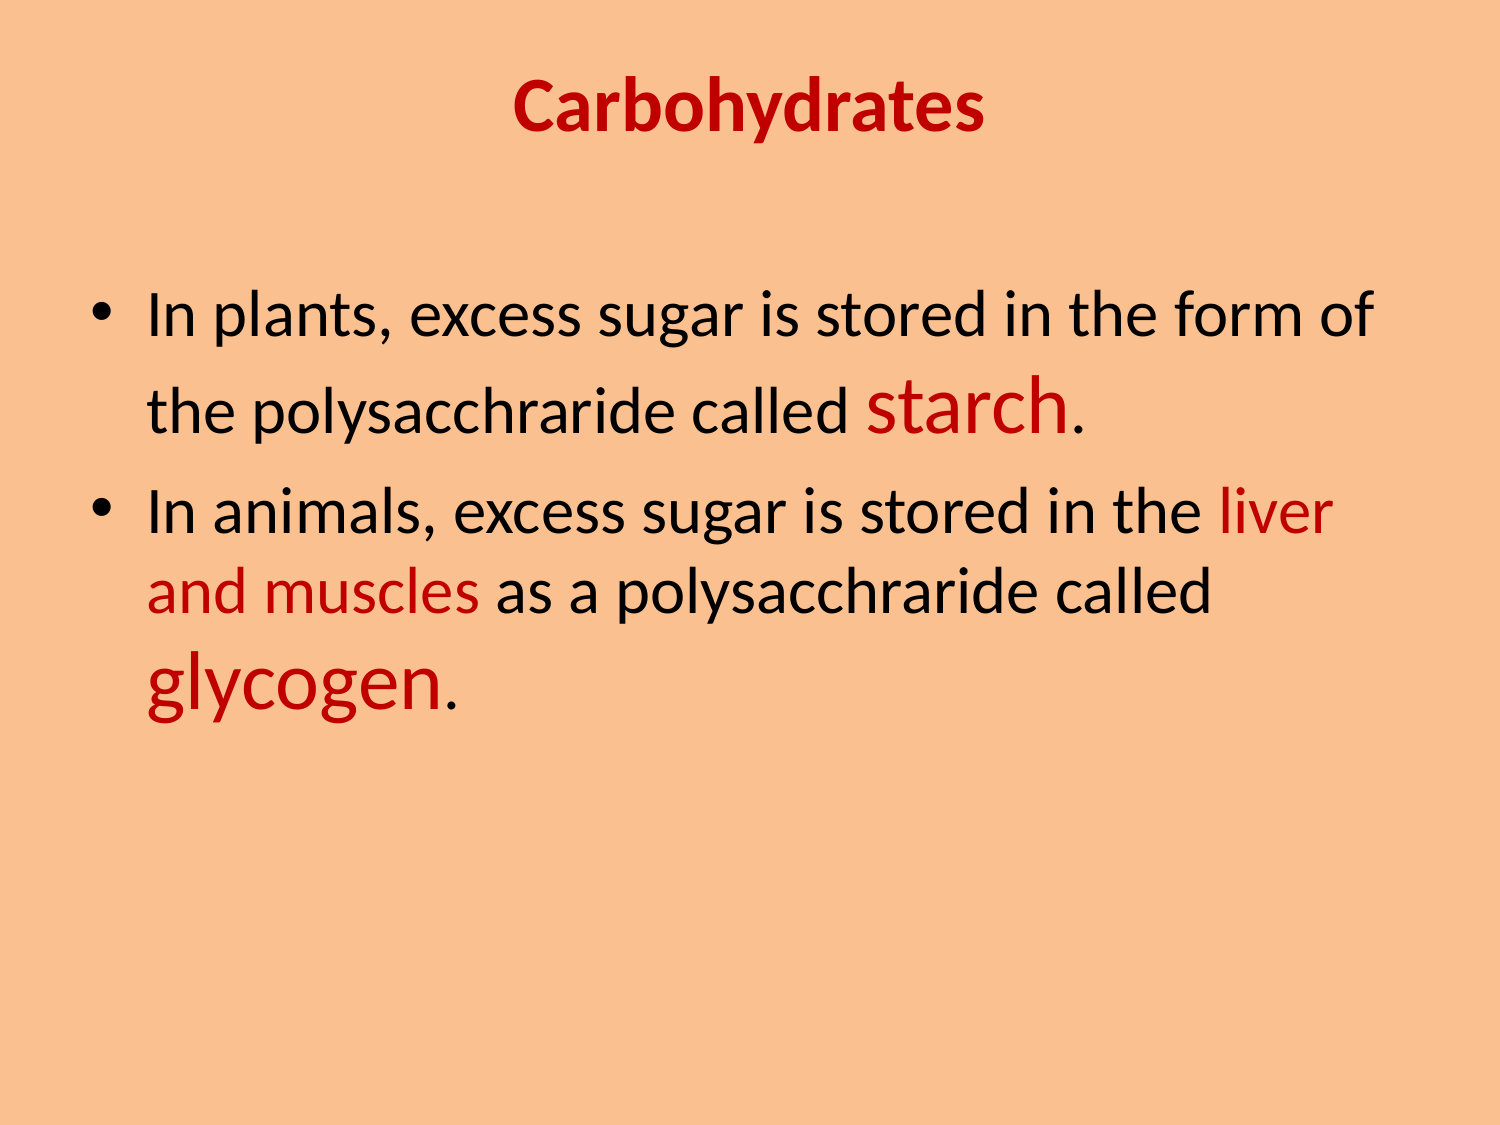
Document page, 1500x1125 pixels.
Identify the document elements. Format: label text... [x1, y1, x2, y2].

title Carbohydrates [75, 45, 1425, 233]
list In plants, excess sugar is stored in the form of the polysacchraride called starch. In animals, excess sugar is stored in the liver and muscles as a polysacchraride called glycogen. [75, 262, 1425, 788]
